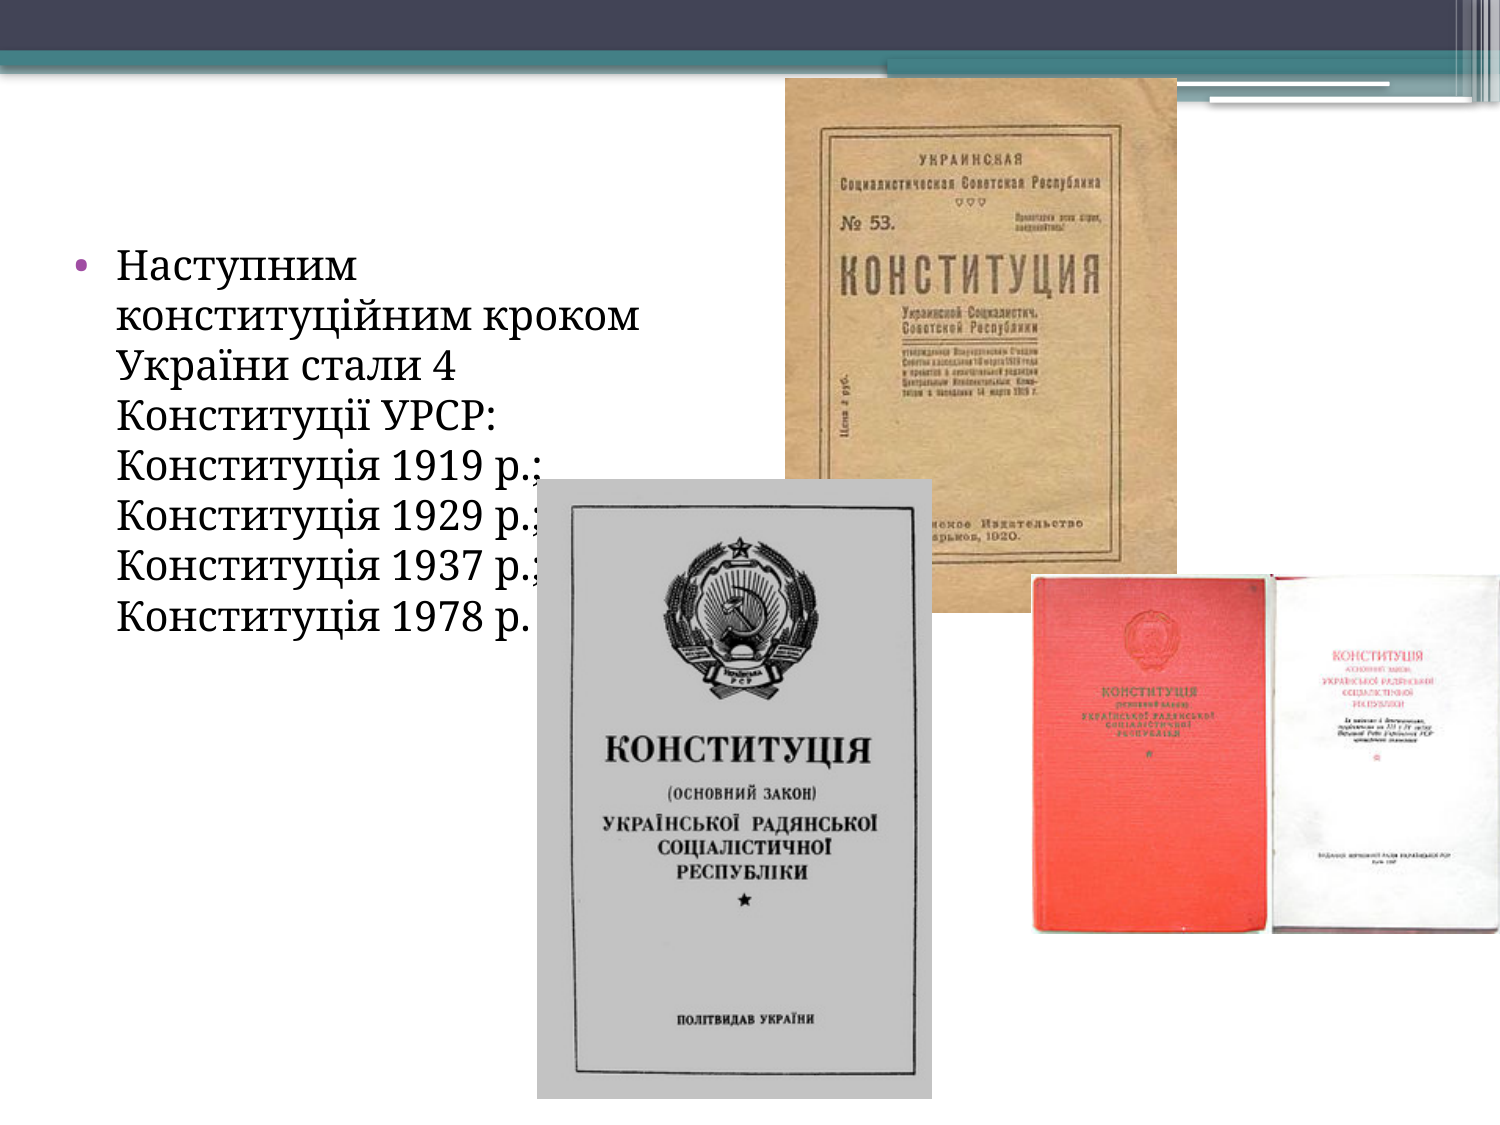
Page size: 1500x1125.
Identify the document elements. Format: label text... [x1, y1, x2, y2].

picture [537, 479, 932, 1099]
list Наступним конституційним кроком України стали 4 Конституції УРСР: Конституція 1919 р.; Конституція 1929 р.; Конституція 1937 р.; Конституція 1978 р. [41, 231, 704, 975]
picture [1030, 574, 1500, 934]
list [785, 77, 1177, 613]
